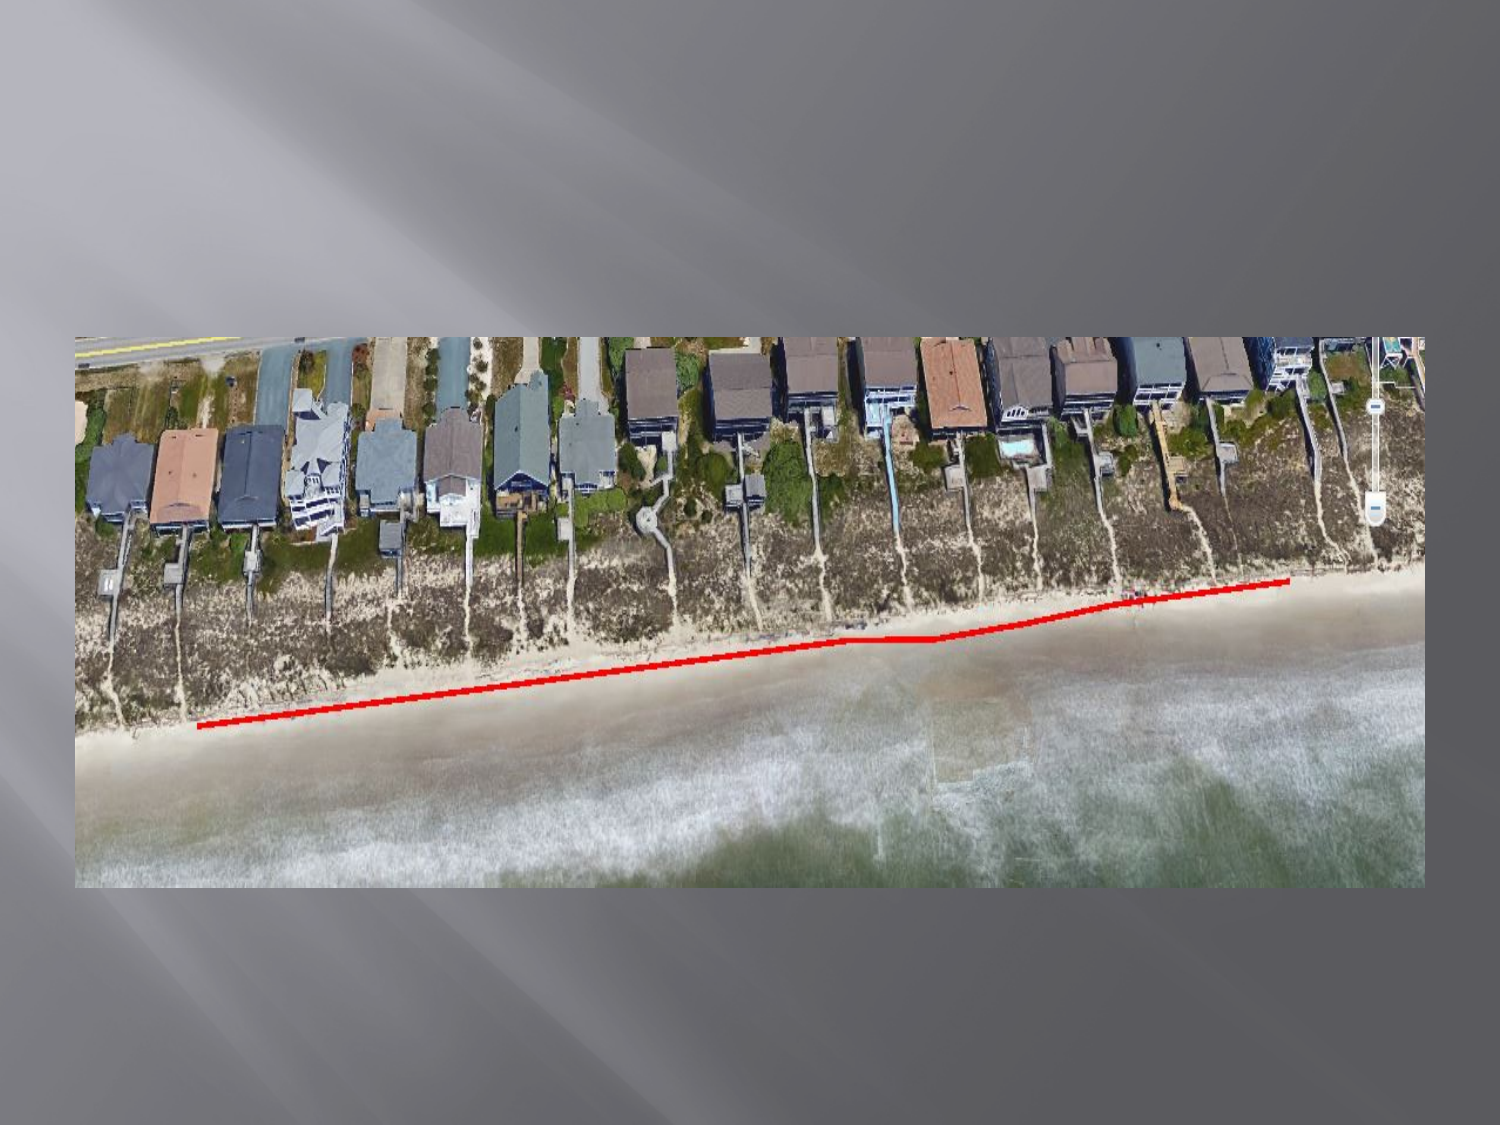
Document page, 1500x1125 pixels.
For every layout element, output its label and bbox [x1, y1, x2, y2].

list [74, 337, 1426, 888]
